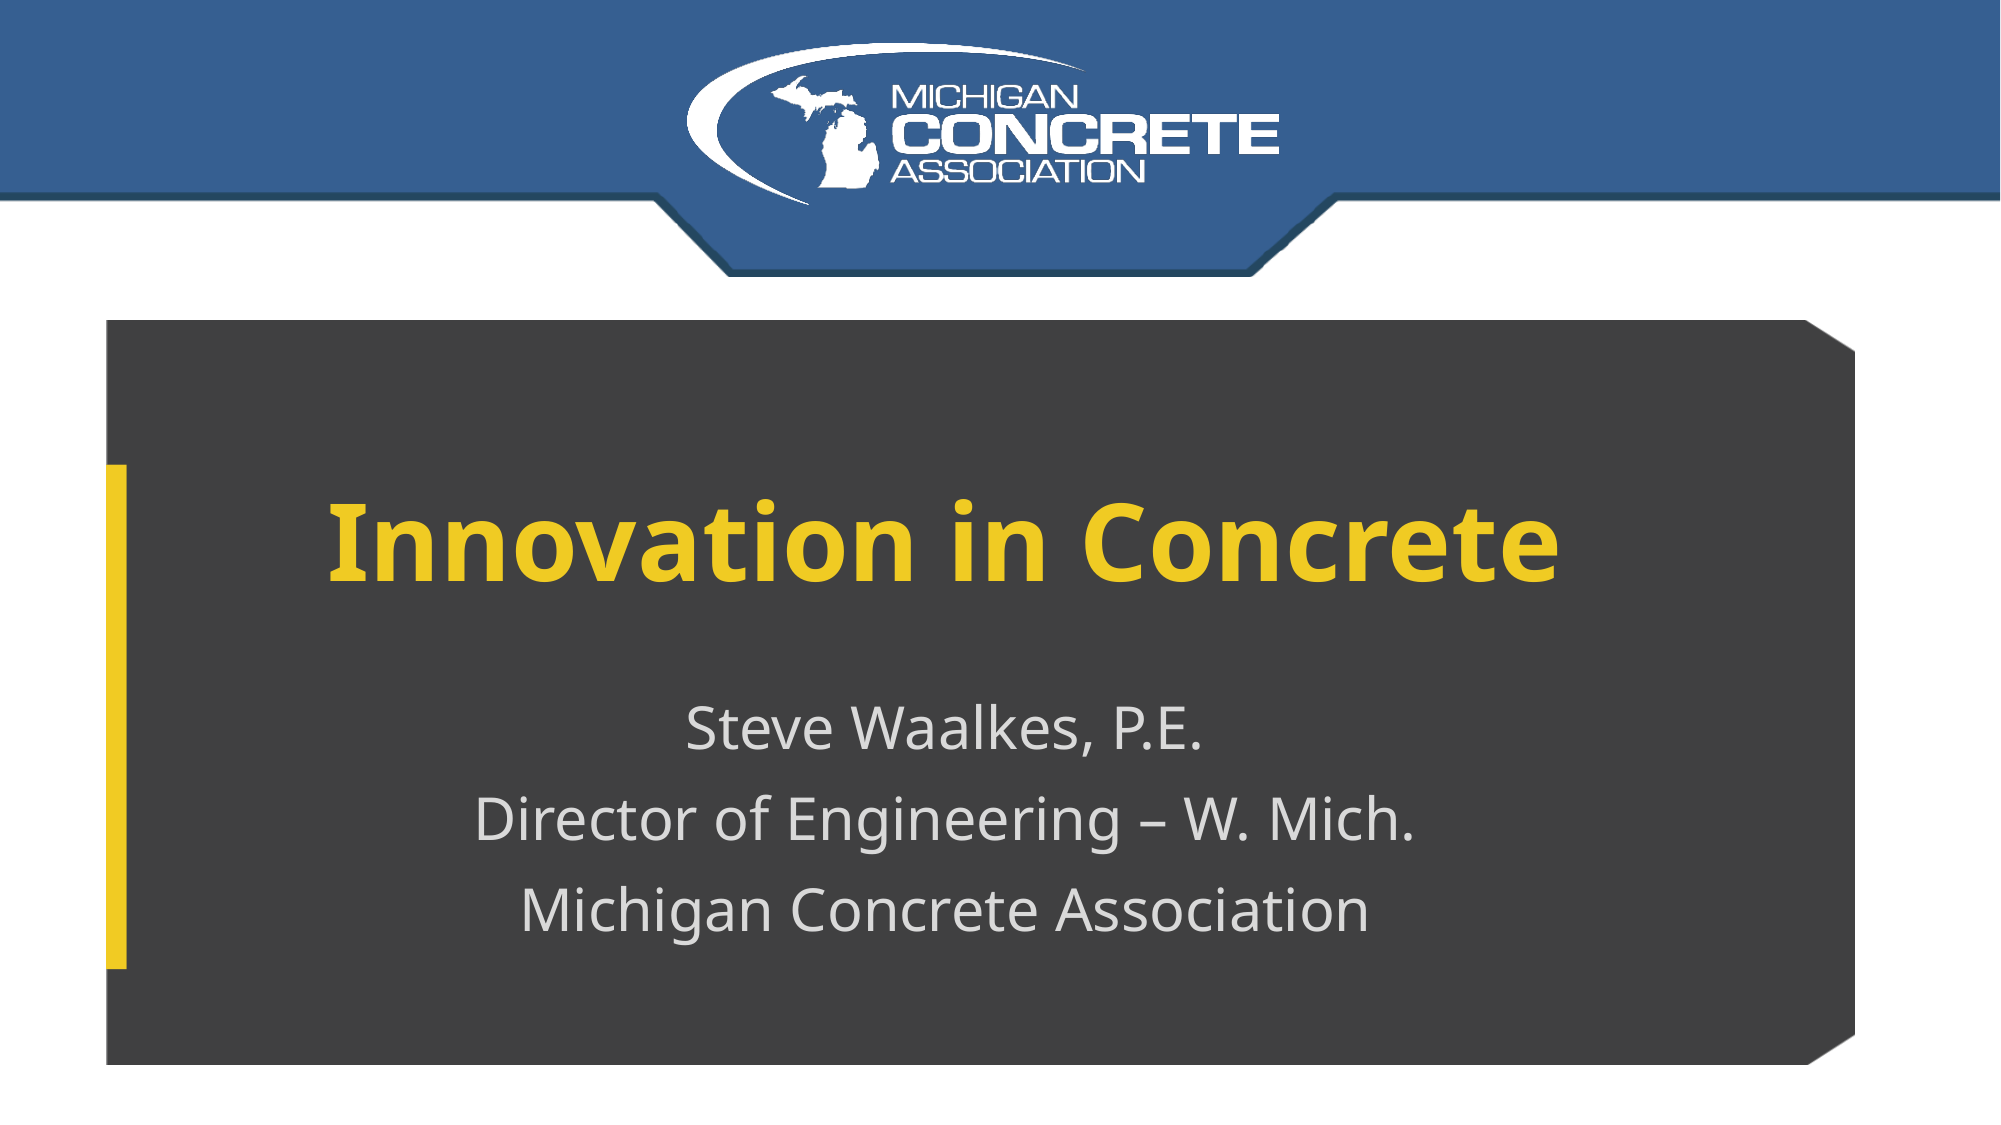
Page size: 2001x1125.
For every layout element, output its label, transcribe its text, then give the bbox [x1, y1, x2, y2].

title Innovation in Concrete [308, 345, 1583, 616]
subtitle Steve Waalkes, P.E. Director of Engineering – W. Mich. Michigan Concrete Association [308, 684, 1583, 955]
picture [687, 43, 1279, 205]
